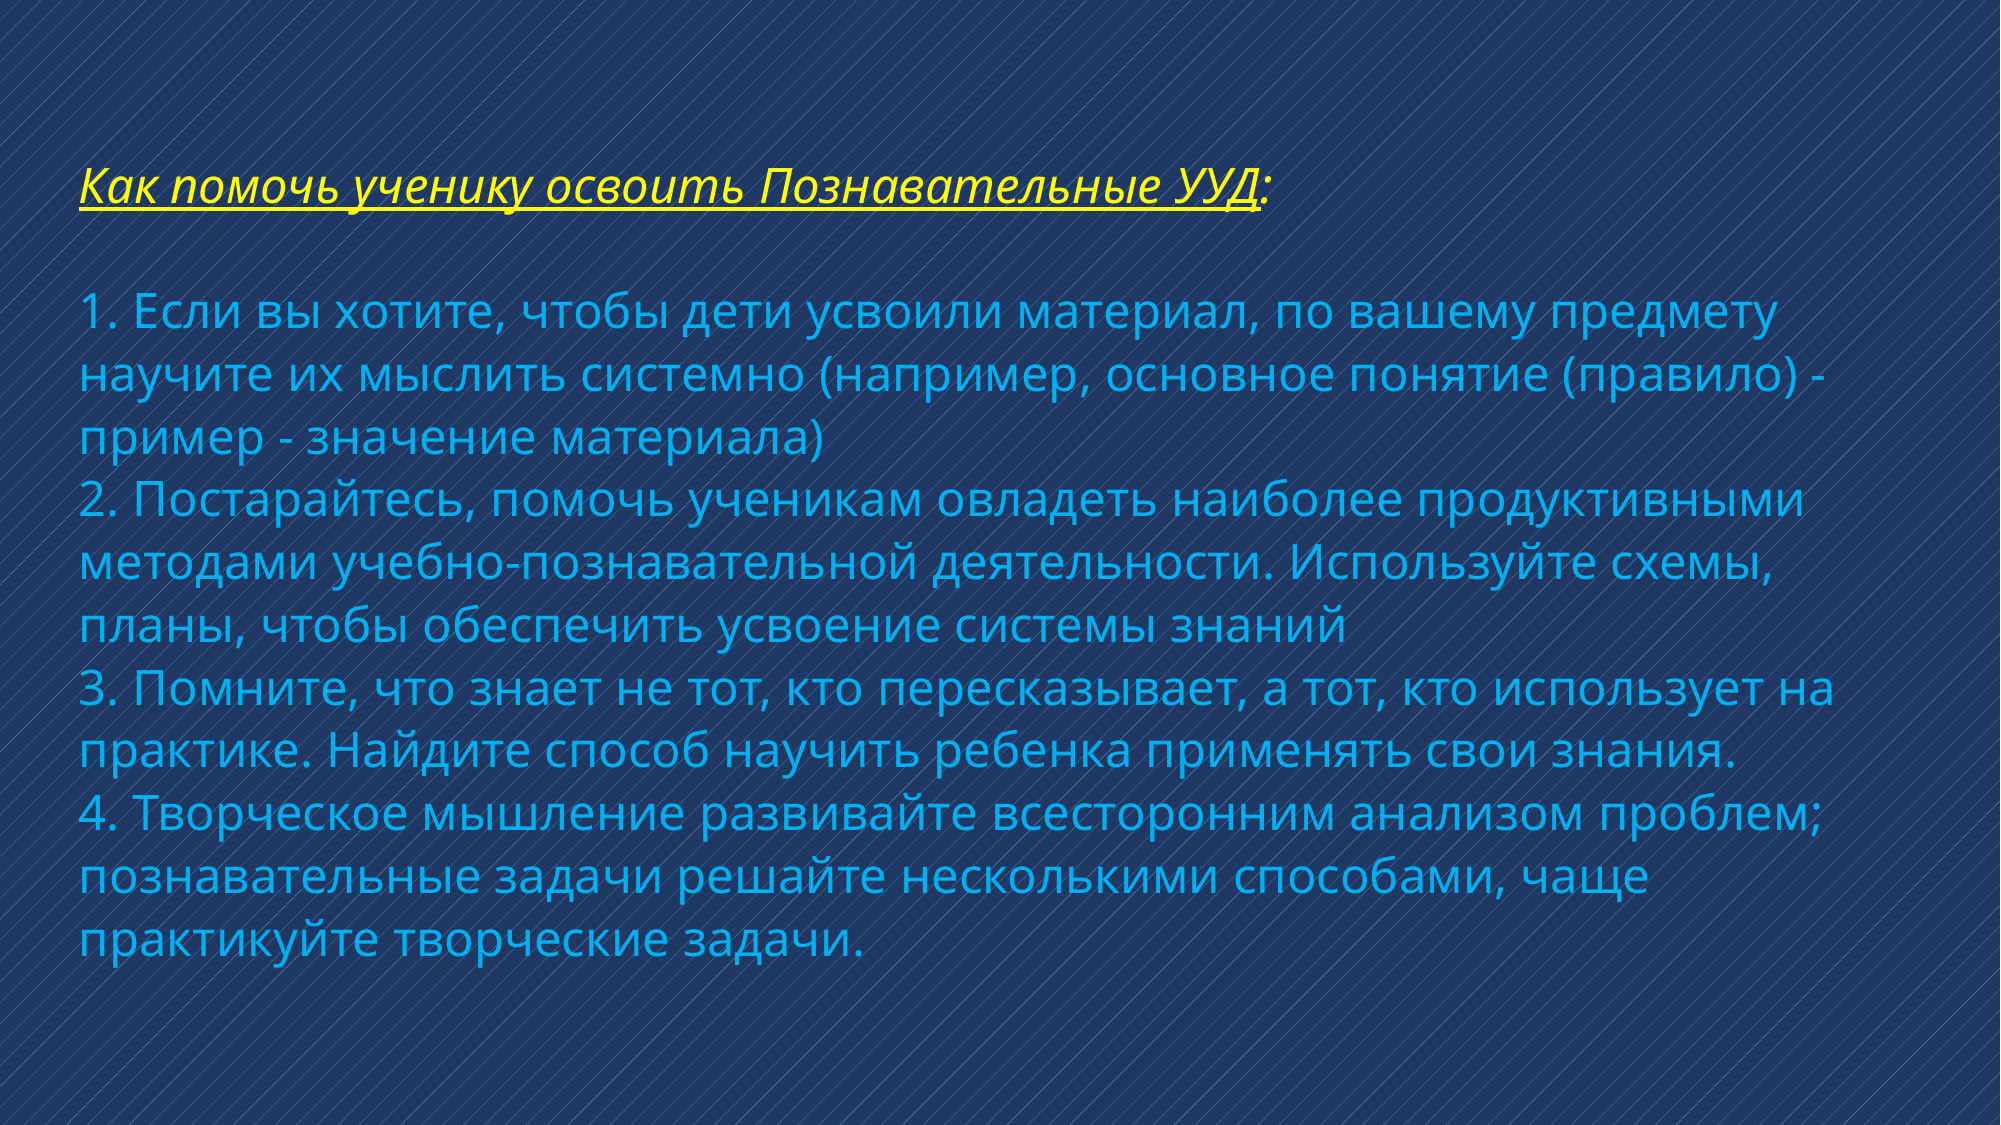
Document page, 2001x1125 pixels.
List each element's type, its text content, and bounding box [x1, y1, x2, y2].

title Как помочь ученику освоить Познавательные УУД: 1. Если вы хотите, чтобы дети усвоили материал, по вашему предмету научите их мыслить системно (например, основное понятие (правило) - пример - значение материала) 2. Постарайтесь, помочь ученикам овладеть наиболее продуктивными методами учебно-познавательной деятельности. Используйте схемы, планы, чтобы обеспечить усвоение системы знаний 3. Помните, что знает не тот, кто пересказывает, а тот, кто использует на практике. Найдите способ научить ребенка применять свои знания. 4. Творческое мышление развивайте всесторонним анализом проблем; познавательные задачи решайте несколькими способами, чаще практикуйте творческие задачи. [64, 78, 1943, 1053]
